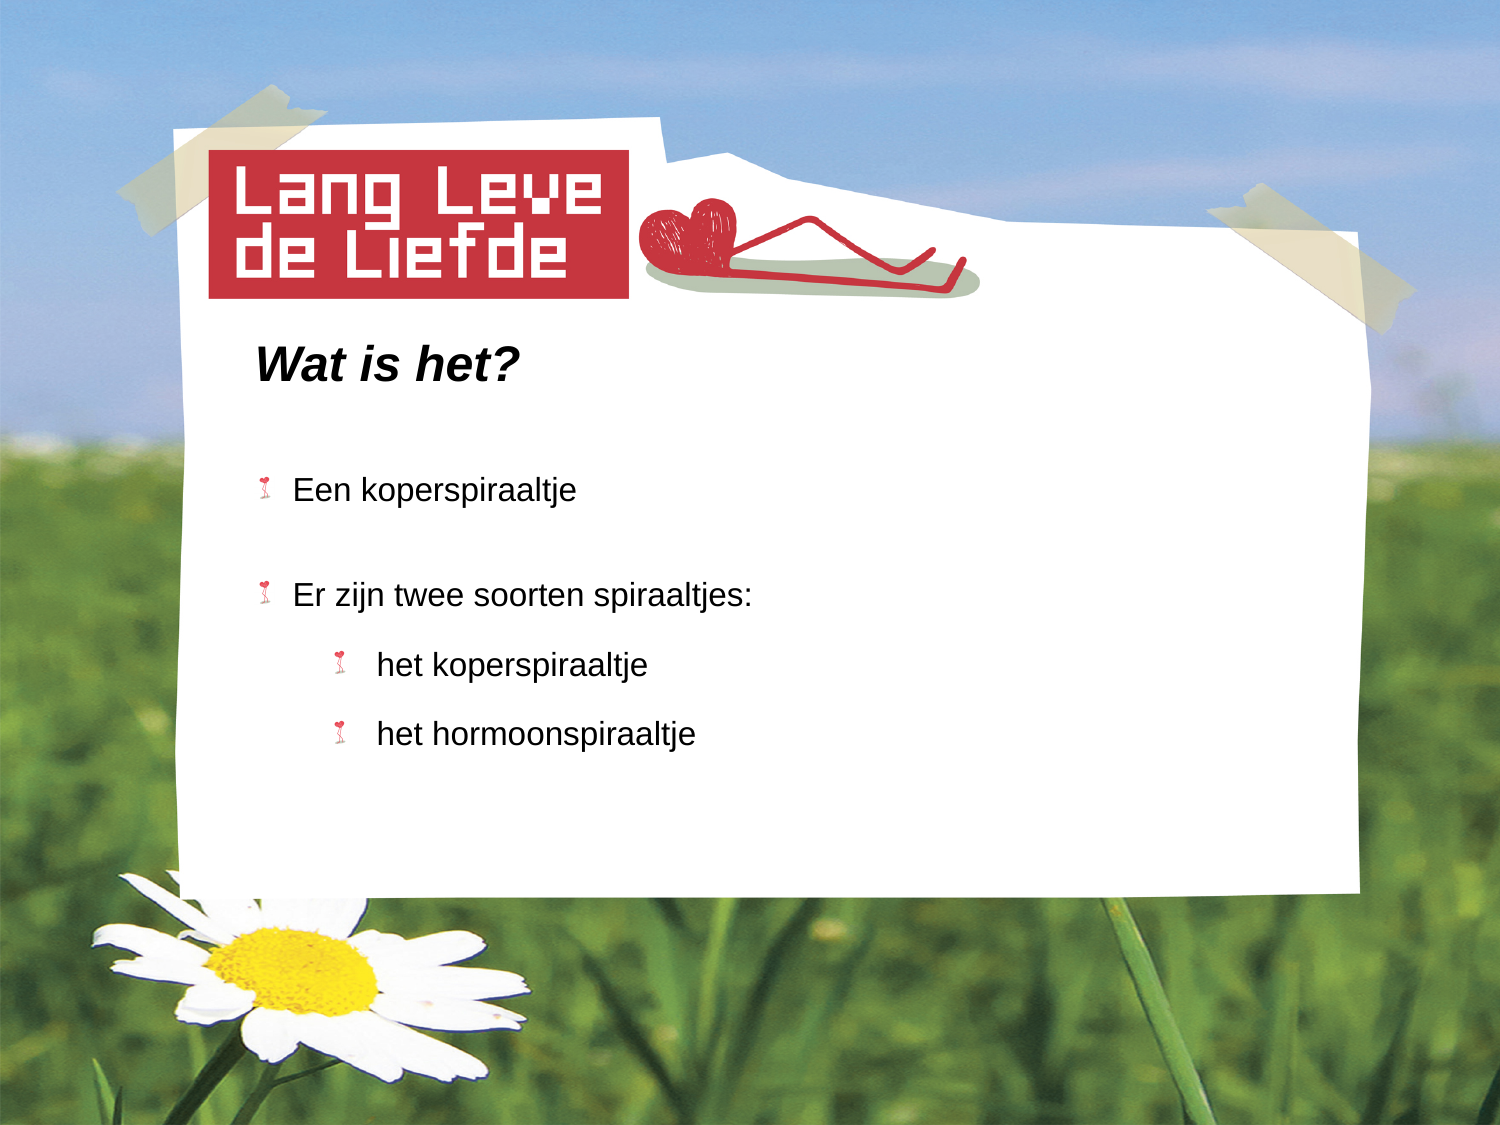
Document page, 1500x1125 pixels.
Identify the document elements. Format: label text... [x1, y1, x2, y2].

picture [0, 0, 1500, 1125]
list Wat is het? Een koperspiraaltje Er zijn twee soorten spiraaltjes: het koperspiraaltje het hormoonspiraaltje [239, 323, 1375, 863]
